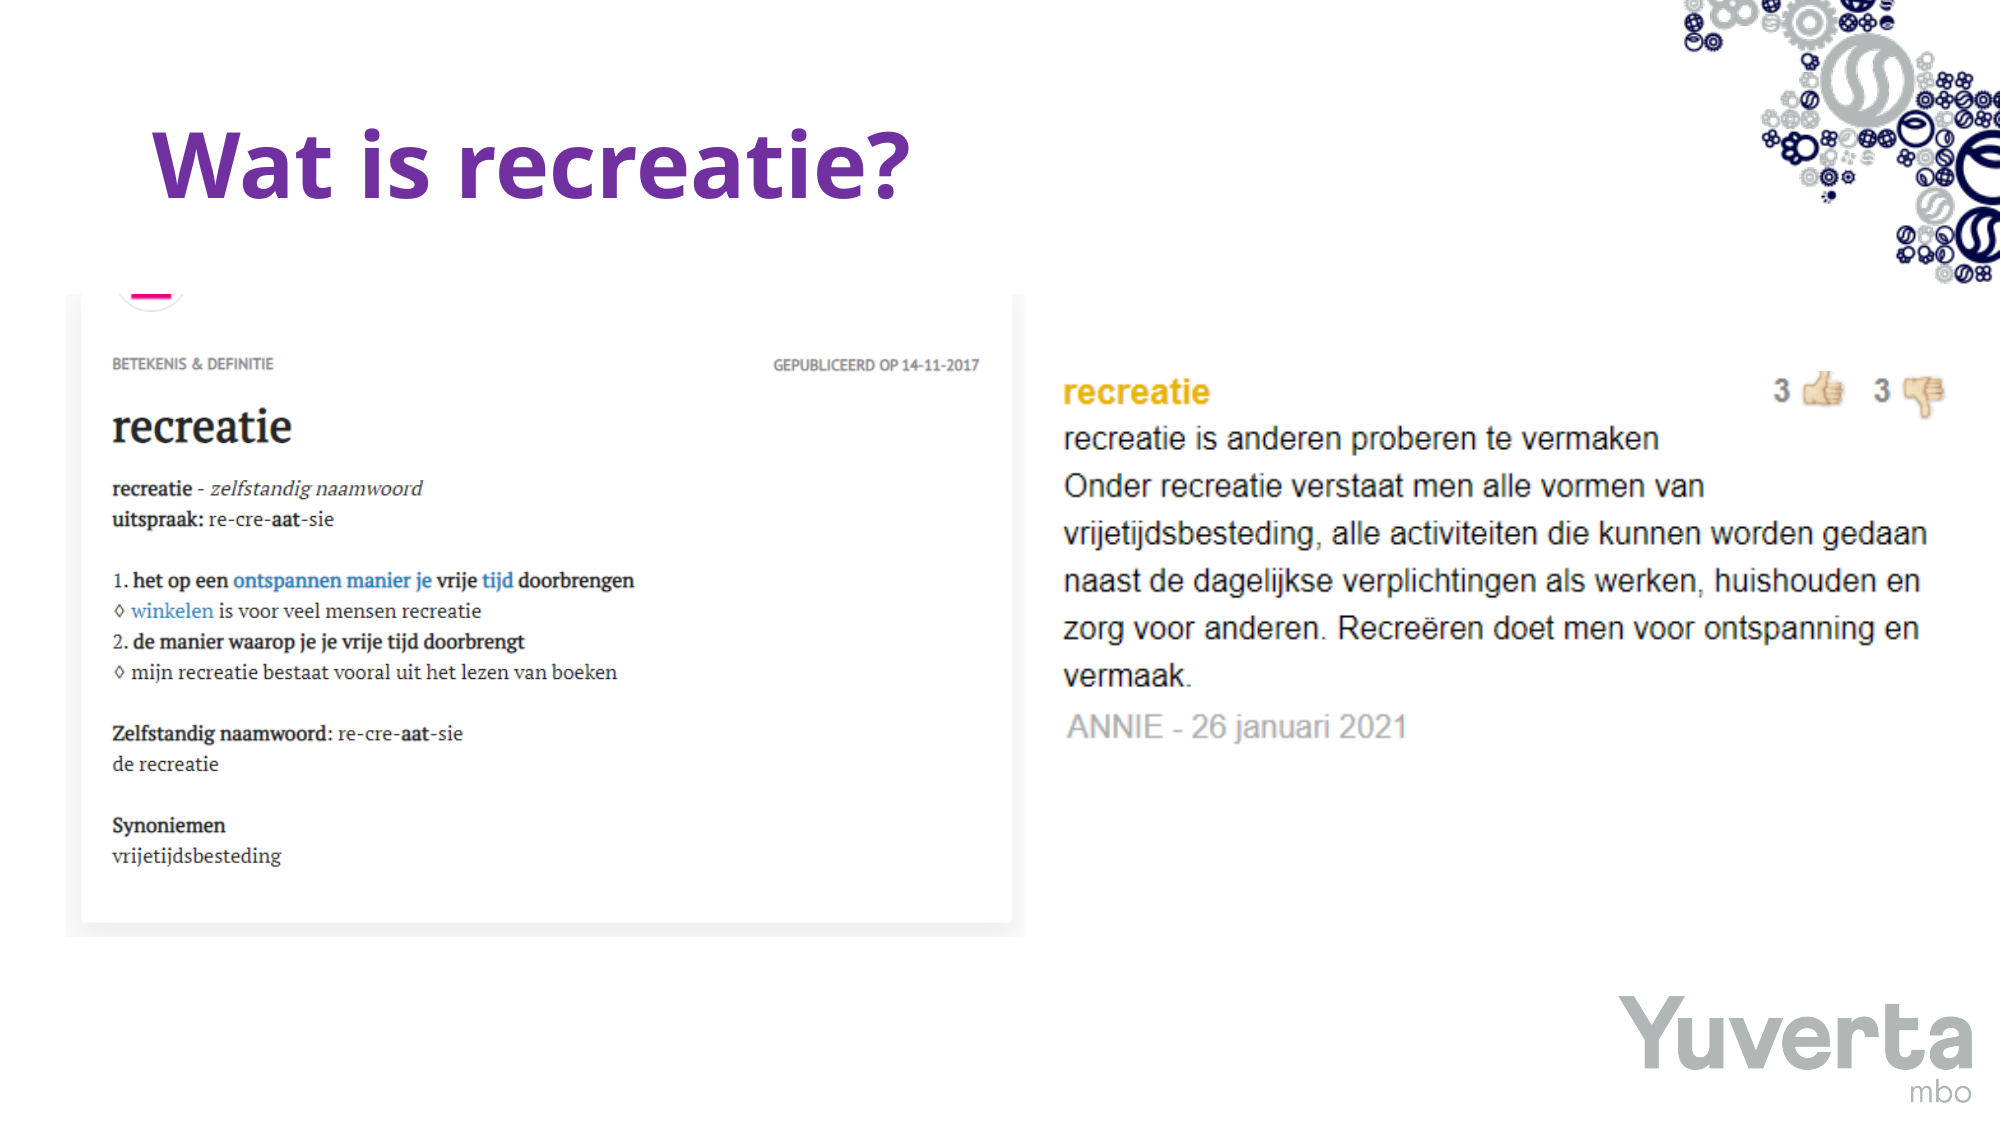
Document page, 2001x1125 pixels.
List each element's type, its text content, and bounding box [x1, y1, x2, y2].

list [66, 294, 1025, 937]
title Wat is recreatie? [137, 59, 1863, 278]
picture [0, 0, 2000, 1125]
